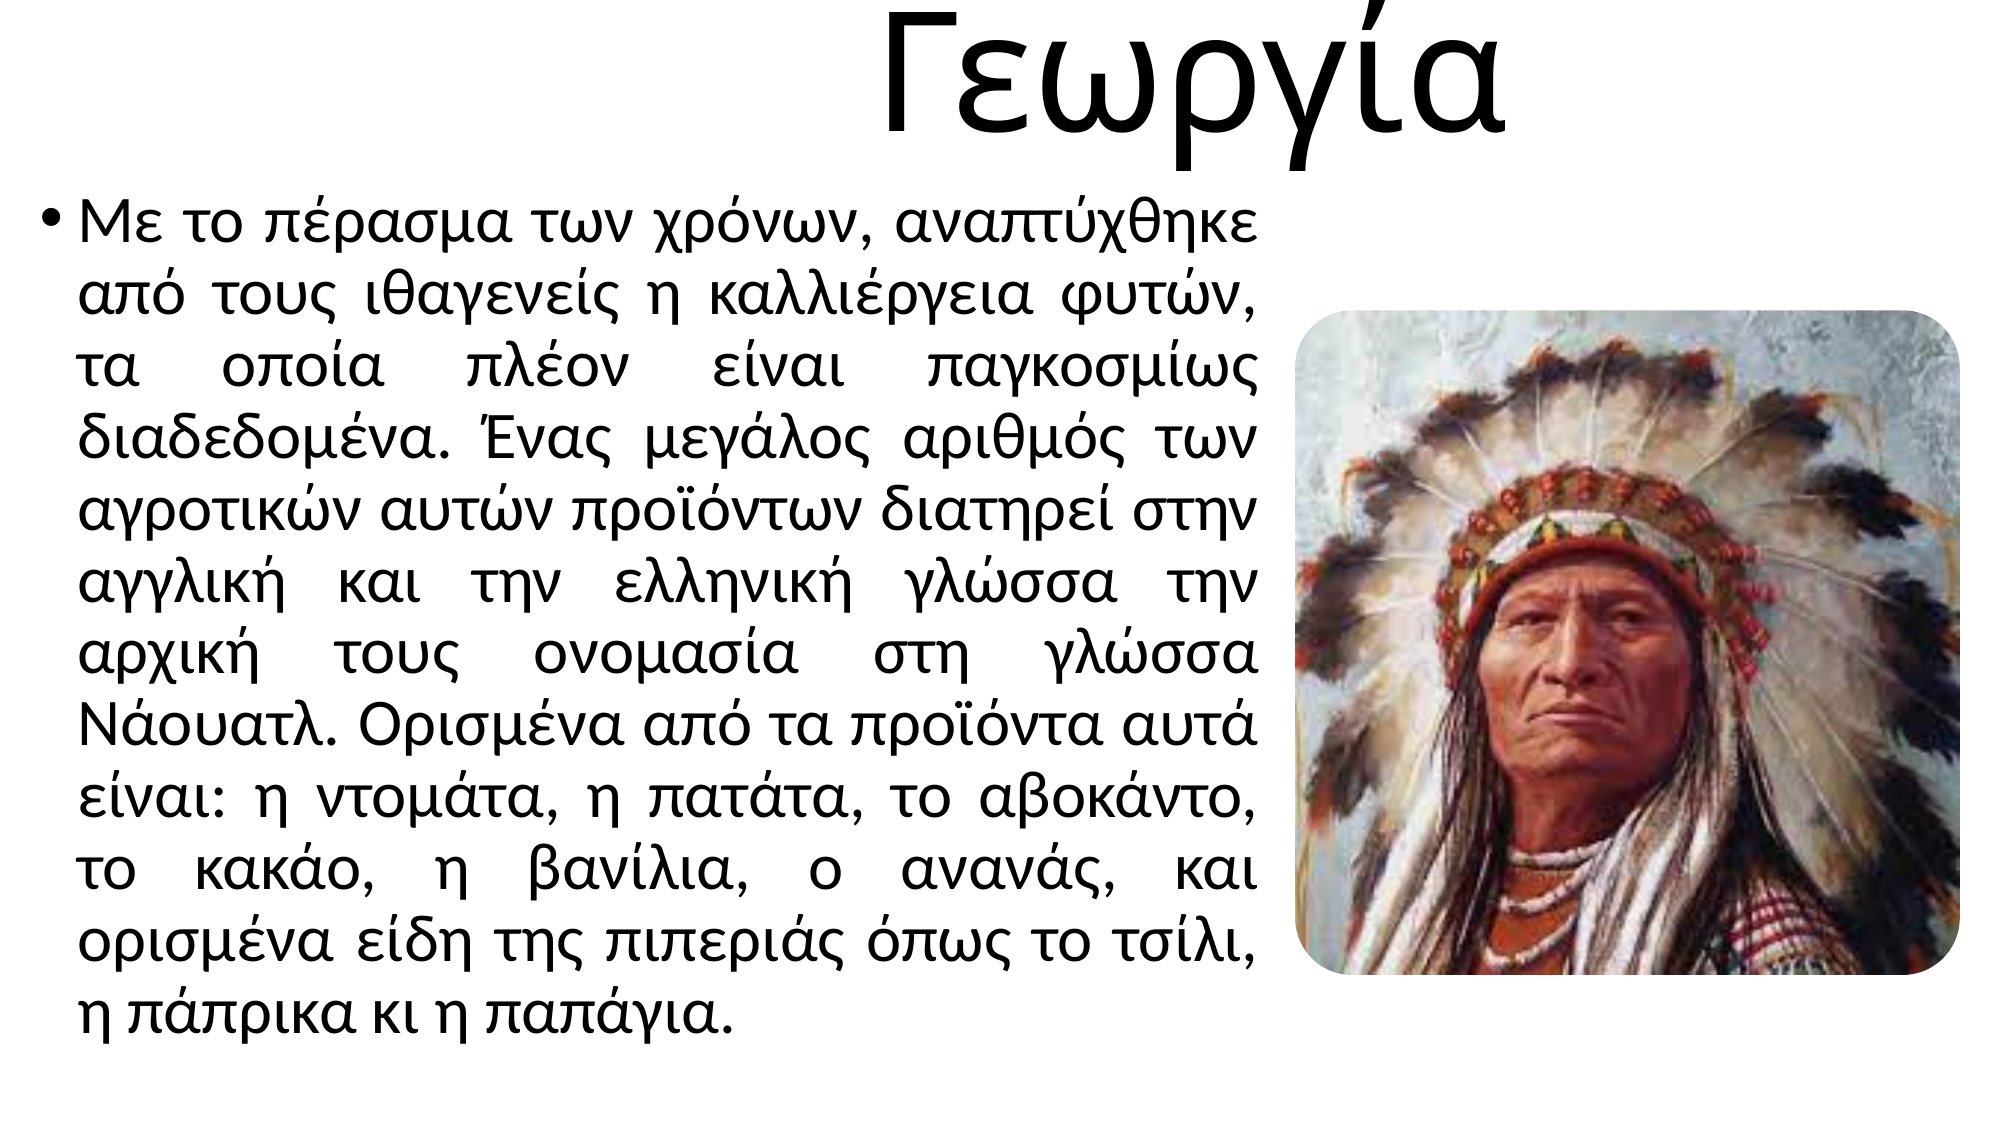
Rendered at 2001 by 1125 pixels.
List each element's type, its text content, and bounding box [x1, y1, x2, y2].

picture [1295, 310, 1960, 975]
list Με το πέρασμα των χρόνων, αναπτύχθηκε από τους ιθαγενείς η καλλιέργεια φυτών, τα οποία πλέον είναι παγκοσμίως διαδεδομένα. Ένας μεγάλος αριθμός των αγροτικών αυτών προϊόντων διατηρεί στην αγγλική και την ελληνική γλώσσα την αρχική τους ονομασία στη γλώσσα Νάουατλ. Ορισμένα από τα προϊόντα αυτά είναι: η ντομάτα, η πατάτα, το αβοκάντο, το κακάο, η βανίλια, ο ανανάς, και ορισμένα είδη της πιπεριάς όπως το τσίλι, η πάπρικα κι η παπάγια. [24, 177, 1275, 976]
title Γεωργία [858, 56, 1601, 249]
